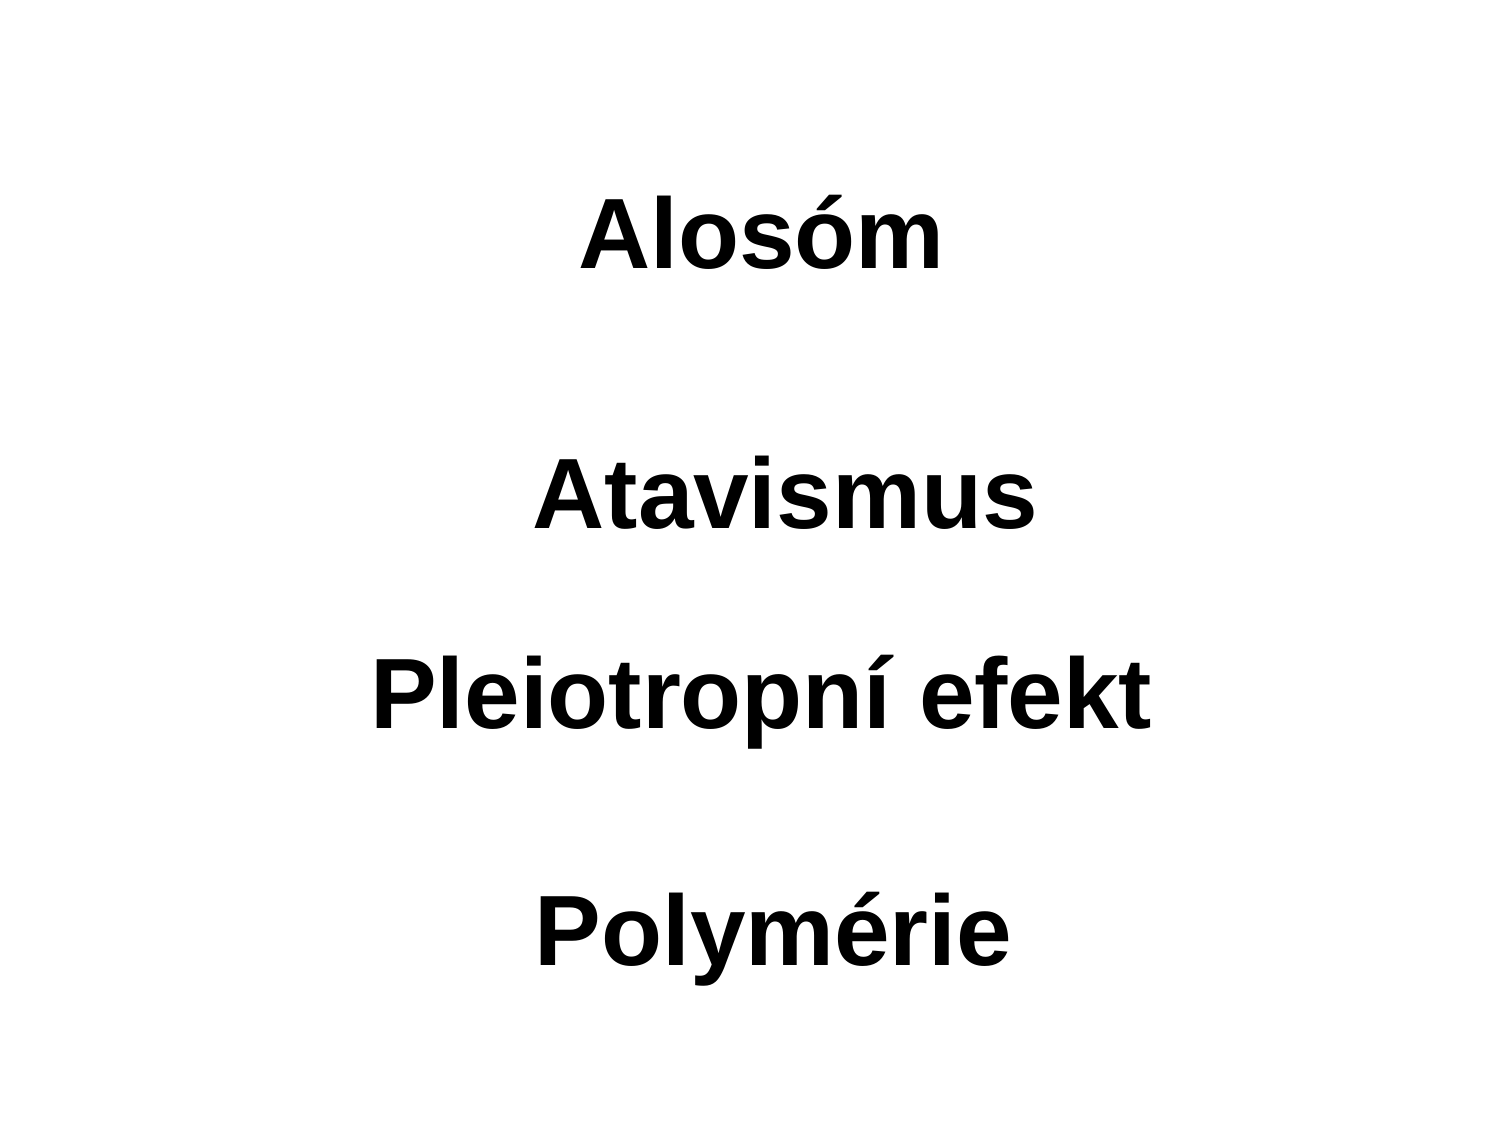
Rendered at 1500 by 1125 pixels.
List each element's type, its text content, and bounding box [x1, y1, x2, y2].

text_box Polymérie [147, 857, 1400, 993]
text_box Pleiotropní efekt [135, 621, 1388, 757]
text_box Atavismus [159, 420, 1412, 556]
text_box Alosóm [135, 160, 1388, 296]
